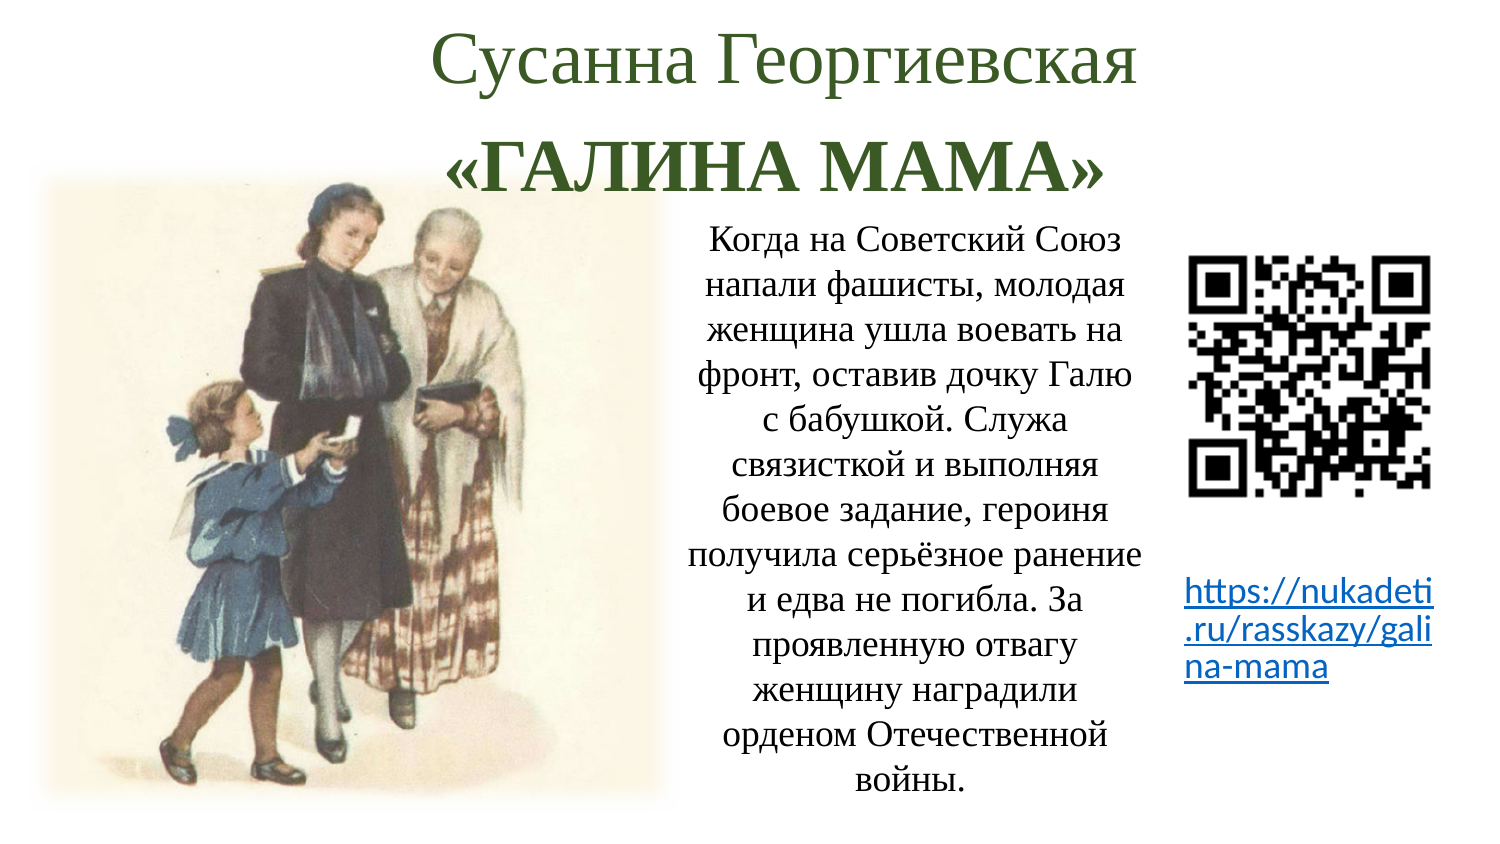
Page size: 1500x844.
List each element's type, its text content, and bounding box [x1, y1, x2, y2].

picture [1156, 223, 1464, 531]
text_box https://nukadeti.ru/rasskazy/galina-mama [1169, 558, 1454, 664]
picture [27, 160, 680, 813]
text_box Когда на Советский Союз напали фашисты, молодая женщина ушла воевать на фронт, оставив дочку Галю с бабушкой. Служа связисткой и выполняя боевое задание, героиня получила серьёзное ранение и едва не погибла. За проявленную отвагу женщину наградили орденом Отечественной войны. [680, 206, 1161, 807]
text_box Сусанна Георгиевская «ГАЛИНА МАМА» [282, 0, 1287, 214]
